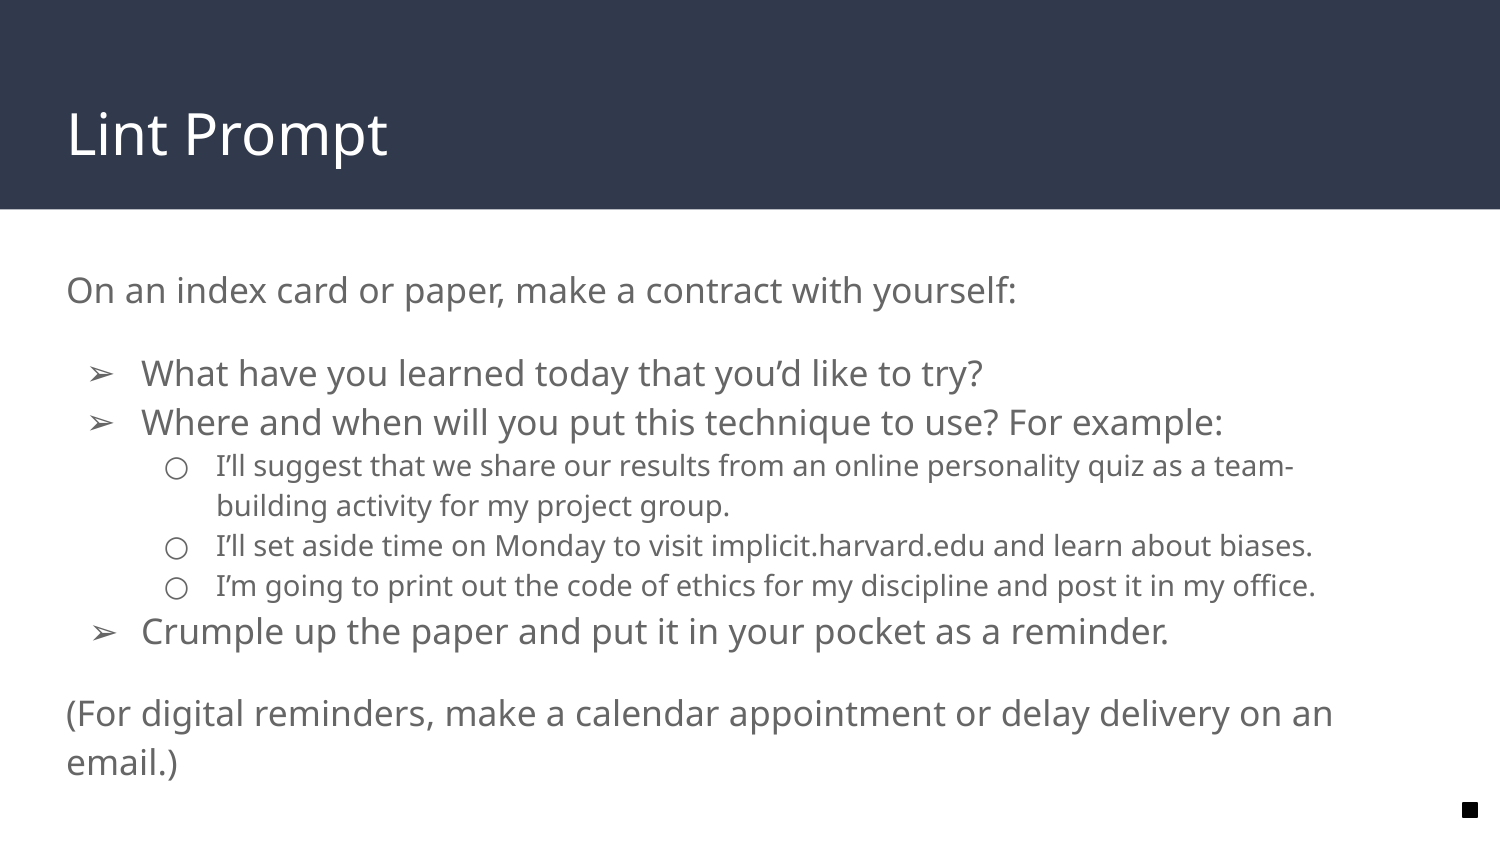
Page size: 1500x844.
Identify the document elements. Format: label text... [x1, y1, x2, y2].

list On an index card or paper, make a contract with yourself: What have you learned today that you’d like to try? Where and when will you put this technique to use? For example: I’ll suggest that we share our results from an online personality quiz as a team-building activity for my project group. I’ll set aside time on Monday to visit implicit.harvard.edu and learn about biases. I’m going to print out the code of ethics for my discipline and post it in my office. Crumple up the paper and put it in your pocket as a reminder. (For digital reminders, make a calendar appointment or delay delivery on an email.) [51, 247, 1418, 752]
picture [1462, 802, 1478, 818]
title Lint Prompt [51, 82, 1449, 185]
